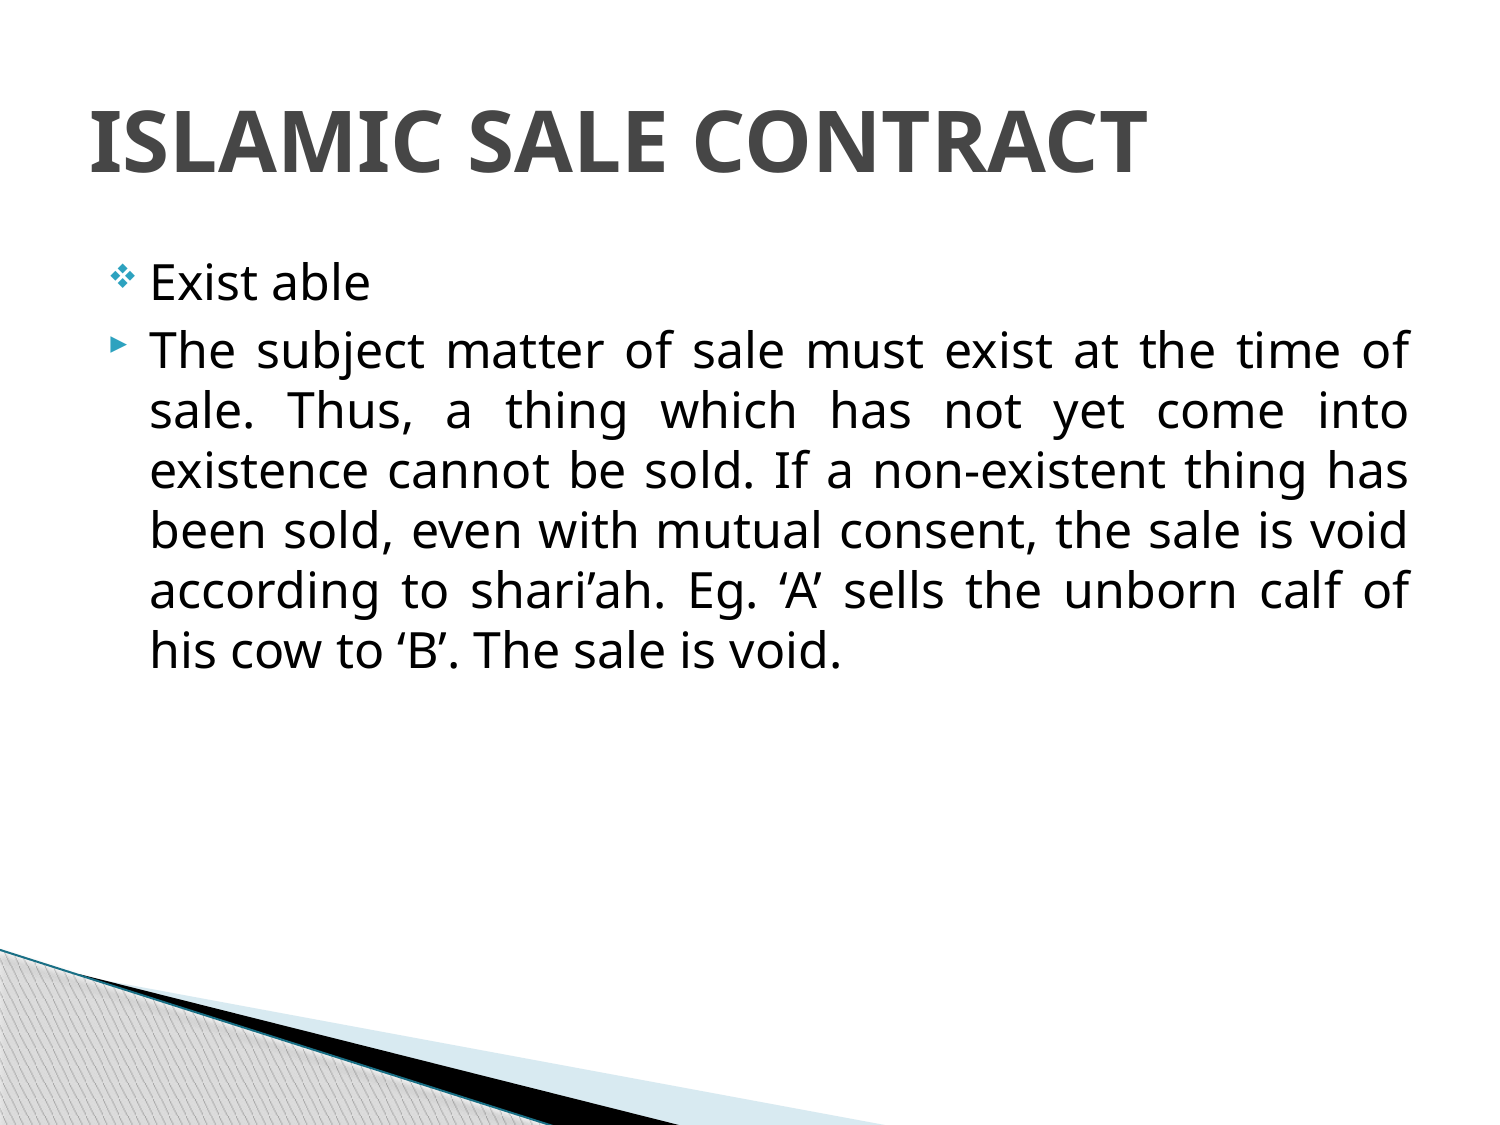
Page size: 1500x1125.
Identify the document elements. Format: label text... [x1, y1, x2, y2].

title ISLAMIC SALE CONTRACT [75, 45, 1425, 233]
list Exist able The subject matter of sale must exist at the time of sale. Thus, a thing which has not yet come into existence cannot be sold. If a non-existent thing has been sold, even with mutual consent, the sale is void according to shari’ah. Eg. ‘A’ sells the unborn calf of his cow to ‘B’. The sale is void. [75, 243, 1425, 986]
